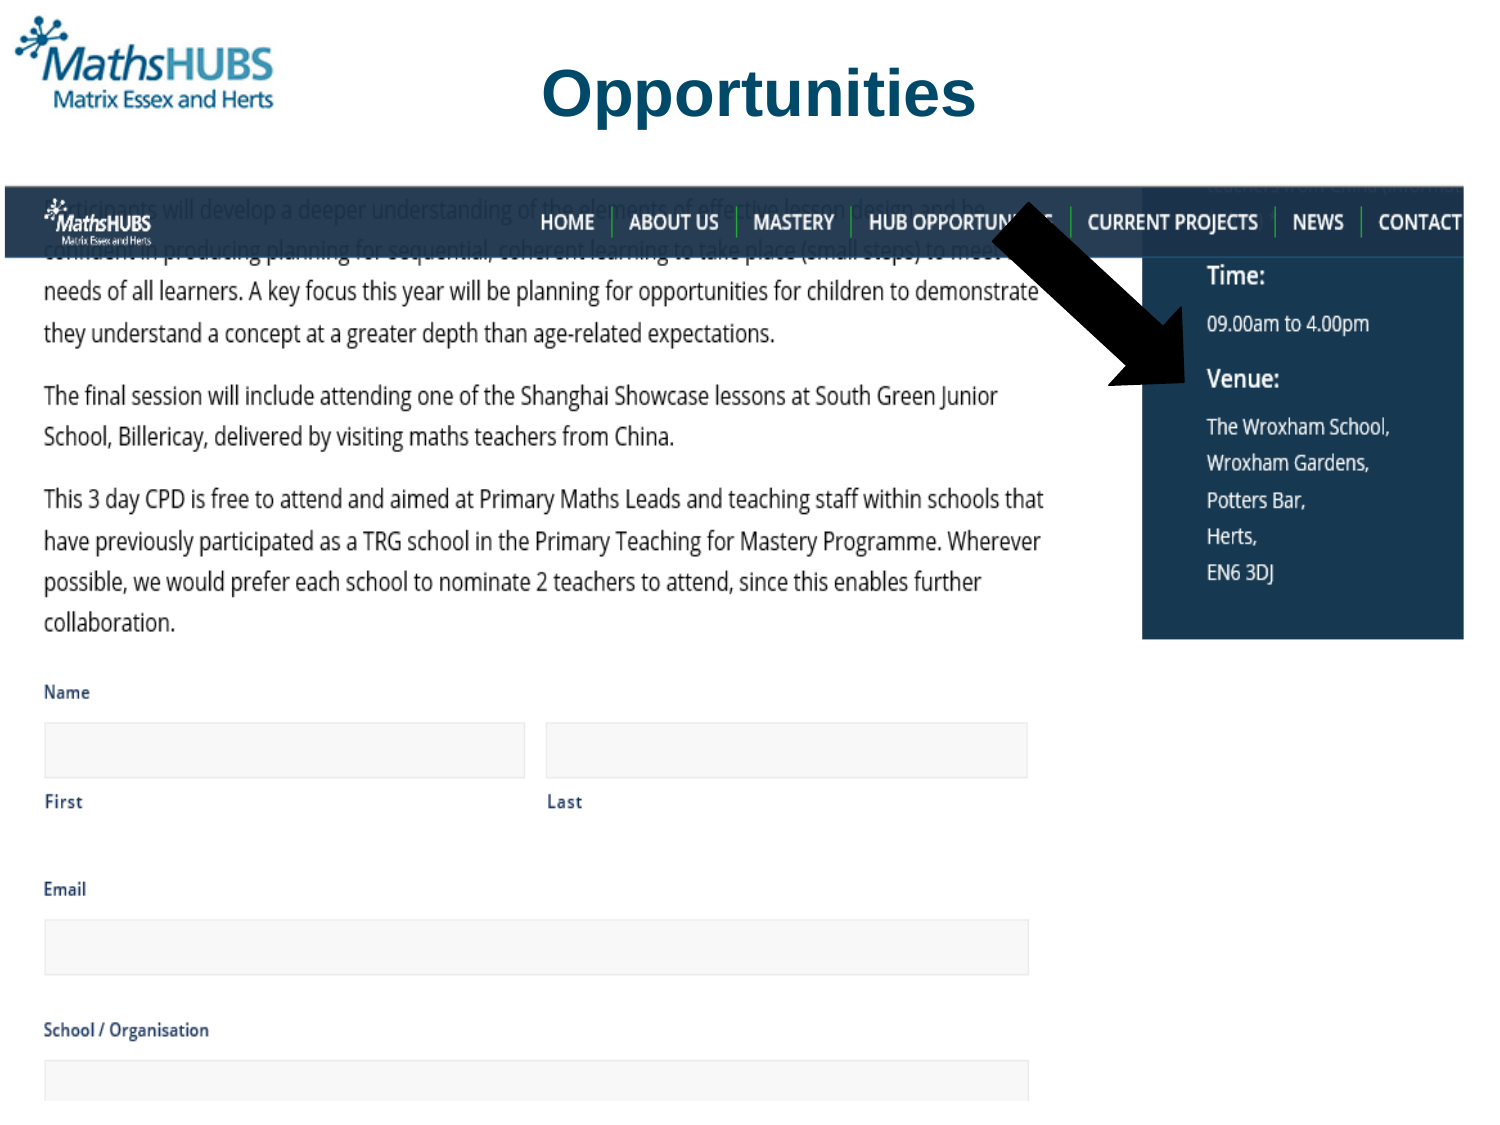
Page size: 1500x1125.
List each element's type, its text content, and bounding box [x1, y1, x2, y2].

picture [0, 2, 286, 123]
title Opportunities [275, 54, 1245, 138]
picture [4, 184, 1464, 1102]
